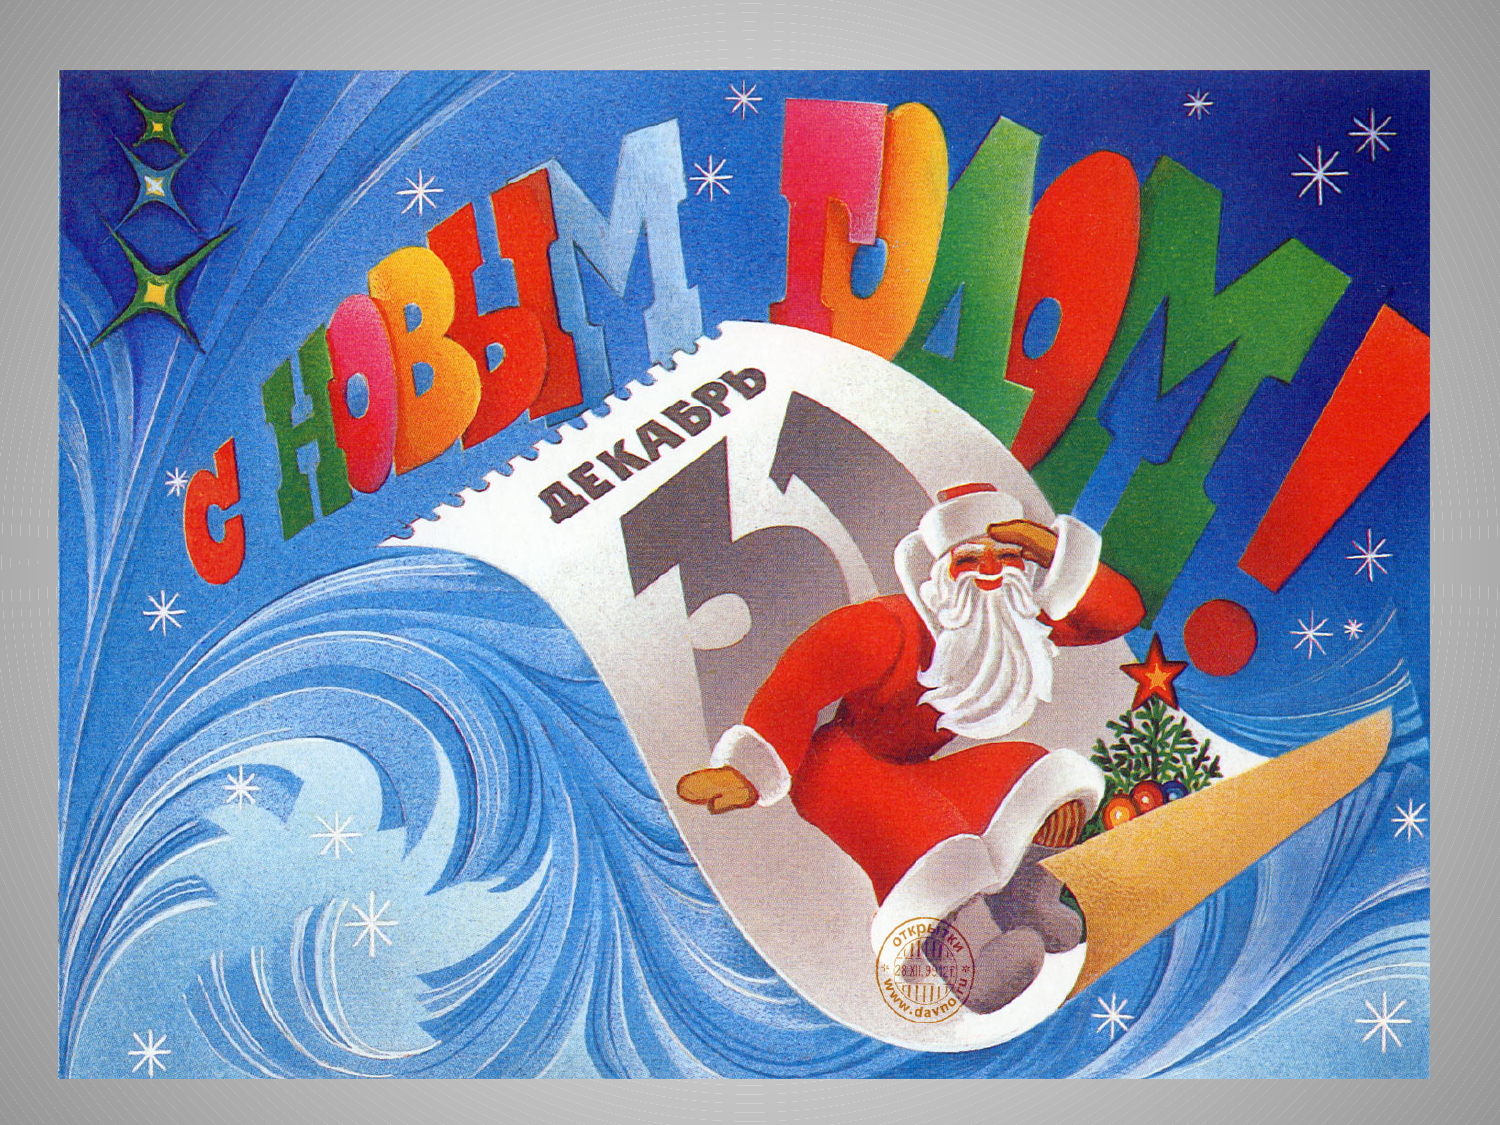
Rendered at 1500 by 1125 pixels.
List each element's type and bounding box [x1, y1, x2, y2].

picture [58, 70, 1430, 1079]
